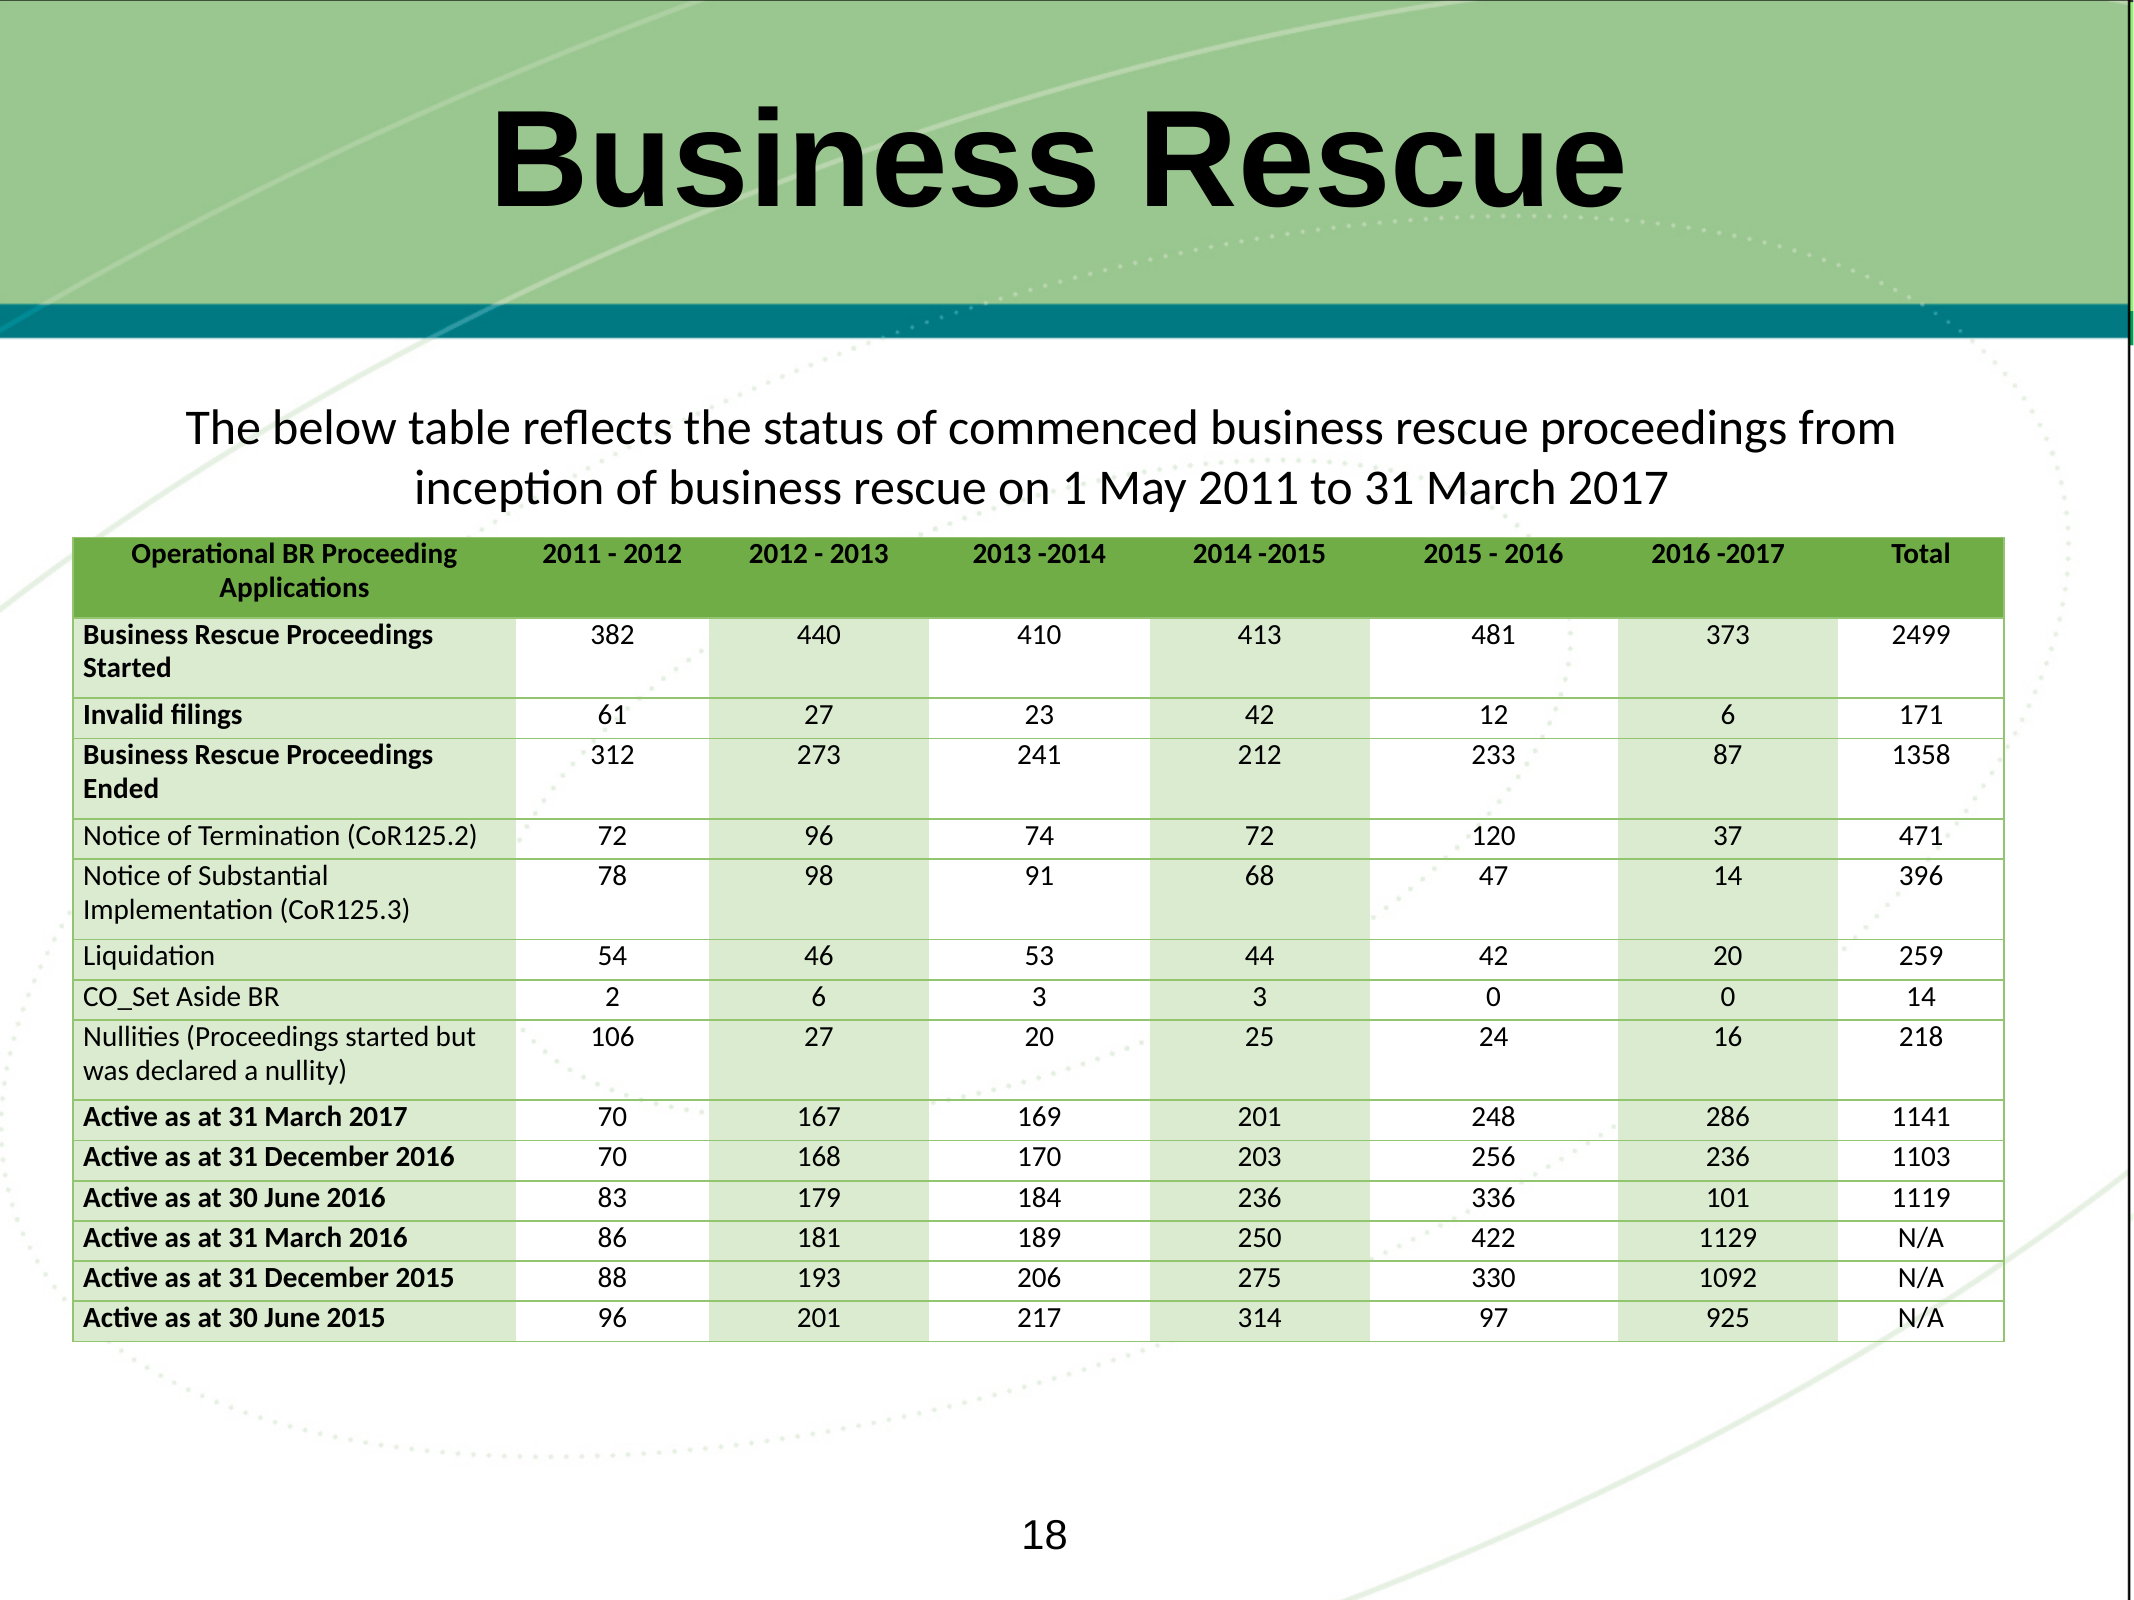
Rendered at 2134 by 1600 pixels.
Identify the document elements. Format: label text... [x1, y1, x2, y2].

table_cell 1141 [1838, 1101, 2003, 1140]
picture [0, 0, 2134, 1600]
table_cell 88 [516, 1262, 709, 1300]
table_cell 241 [929, 739, 1150, 818]
table_cell 314 [1150, 1302, 1370, 1341]
table_cell 68 [1150, 860, 1370, 939]
table_cell 86 [516, 1222, 709, 1260]
table_cell 61 [516, 699, 709, 738]
table_cell 171 [1838, 699, 2003, 738]
table_cell 1129 [1618, 1222, 1838, 1260]
table_cell 206 [929, 1262, 1150, 1300]
table_cell 14 [1838, 981, 2003, 1019]
table_cell N/A [1838, 1262, 2003, 1300]
table_cell 16 [1618, 1021, 1838, 1099]
table_cell CO_Set Aside BR [74, 981, 516, 1019]
table_cell Active as at 31 March 2016 [74, 1222, 516, 1260]
table_cell 46 [709, 940, 929, 979]
table_cell 170 [929, 1141, 1150, 1180]
table_cell 2 [516, 981, 709, 1019]
list [53, 350, 2129, 1525]
table_cell 410 [929, 619, 1150, 697]
table_cell 27 [709, 699, 929, 738]
table_cell Active as at 31 December 2015 [74, 1262, 516, 1300]
table_cell 96 [709, 820, 929, 858]
table_cell Business Rescue Proceedings Ended [74, 739, 516, 818]
table_cell 72 [516, 820, 709, 858]
table_cell 481 [1370, 619, 1618, 697]
title Business Rescue [79, 24, 2040, 278]
table_cell 47 [1370, 860, 1618, 939]
table_cell 120 [1370, 820, 1618, 858]
text_box The below table reflects the status of commenced business rescue proceedings from inception of business rescue on 1 May 2011 to 31 March 2017 [79, 387, 2005, 523]
table_cell 3 [929, 981, 1150, 1019]
table_cell 336 [1370, 1182, 1618, 1220]
table_cell Active as at 30 June 2015 [74, 1302, 516, 1341]
table_cell 1103 [1838, 1141, 2003, 1180]
table_cell 179 [709, 1182, 929, 1220]
table_cell 250 [1150, 1222, 1370, 1260]
table_cell 259 [1838, 940, 2003, 979]
table_cell 169 [929, 1101, 1150, 1140]
table_cell Business Rescue Proceedings Started [74, 619, 516, 697]
table_cell 96 [516, 1302, 709, 1341]
table_cell 212 [1150, 739, 1370, 818]
table_cell 275 [1150, 1262, 1370, 1300]
table_cell 1119 [1838, 1182, 2003, 1220]
table_cell N/A [1838, 1302, 2003, 1341]
table_header 2014 -2015 [1150, 538, 1370, 617]
table_cell Notice of Substantial Implementation (CoR125.3) [74, 860, 516, 939]
table_cell 396 [1838, 860, 2003, 939]
table_cell 44 [1150, 940, 1370, 979]
table_cell 42 [1370, 940, 1618, 979]
table_cell 2499 [1838, 619, 2003, 697]
table_cell 54 [516, 940, 709, 979]
table_cell 87 [1618, 739, 1838, 818]
table_cell 286 [1618, 1101, 1838, 1140]
table_cell 20 [929, 1021, 1150, 1099]
table_cell 256 [1370, 1141, 1618, 1180]
table_cell 24 [1370, 1021, 1618, 1099]
table_cell 42 [1150, 699, 1370, 738]
table_cell 1092 [1618, 1262, 1838, 1300]
table_cell 70 [516, 1141, 709, 1180]
table_cell 1358 [1838, 739, 2003, 818]
table_cell 20 [1618, 940, 1838, 979]
table_cell 53 [929, 940, 1150, 979]
table_cell Invalid filings [74, 699, 516, 738]
table_cell 184 [929, 1182, 1150, 1220]
table_cell 236 [1150, 1182, 1370, 1220]
table_cell 413 [1150, 619, 1370, 697]
table_cell 233 [1370, 739, 1618, 818]
table_cell 83 [516, 1182, 709, 1220]
table_header 2012 - 2013 [709, 538, 929, 617]
table_cell 27 [709, 1021, 929, 1099]
table_cell 236 [1618, 1141, 1838, 1180]
table_cell 217 [929, 1302, 1150, 1341]
table_cell 97 [1370, 1302, 1618, 1341]
table_cell 201 [1150, 1101, 1370, 1140]
text_box 18 [894, 1500, 1195, 1565]
table_cell 98 [709, 860, 929, 939]
table_cell 101 [1618, 1182, 1838, 1220]
table_header 2013 -2014 [929, 538, 1150, 617]
table_cell 78 [516, 860, 709, 939]
table_cell 203 [1150, 1141, 1370, 1180]
table_header Total [1838, 538, 2003, 617]
table_cell 0 [1370, 981, 1618, 1019]
table_cell 70 [516, 1101, 709, 1140]
table_cell 0 [1618, 981, 1838, 1019]
table_cell 25 [1150, 1021, 1370, 1099]
table_cell 6 [1618, 699, 1838, 738]
table_cell 181 [709, 1222, 929, 1260]
table_cell 330 [1370, 1262, 1618, 1300]
table_cell N/A [1838, 1222, 2003, 1260]
table_cell 201 [709, 1302, 929, 1341]
table_cell Notice of Termination (CoR125.2) [74, 820, 516, 858]
table_cell 193 [709, 1262, 929, 1300]
table_cell 23 [929, 699, 1150, 738]
table_cell 3 [1150, 981, 1370, 1019]
table_cell 382 [516, 619, 709, 697]
table_header 2016 -2017 [1618, 538, 1838, 617]
table_header Operational BR Proceeding Applications [74, 538, 516, 617]
table_cell 106 [516, 1021, 709, 1099]
table_cell 72 [1150, 820, 1370, 858]
table_cell 273 [709, 739, 929, 818]
table_cell 218 [1838, 1021, 2003, 1099]
table_cell Active as at 31 December 2016 [74, 1141, 516, 1180]
table_cell 91 [929, 860, 1150, 939]
table_cell 37 [1618, 820, 1838, 858]
table_cell 6 [709, 981, 929, 1019]
table_cell 422 [1370, 1222, 1618, 1260]
table_cell 471 [1838, 820, 2003, 858]
table_cell 248 [1370, 1101, 1618, 1140]
table_cell 189 [929, 1222, 1150, 1260]
table_cell 12 [1370, 699, 1618, 738]
table_cell 74 [929, 820, 1150, 858]
table_cell 312 [516, 739, 709, 818]
table_cell 440 [709, 619, 929, 697]
table_cell Active as at 31 March 2017 [74, 1101, 516, 1140]
table_header 2011 - 2012 [516, 538, 709, 617]
table_cell 168 [709, 1141, 929, 1180]
table_cell Nullities (Proceedings started but was declared a nullity) [74, 1021, 516, 1099]
table_cell Liquidation [74, 940, 516, 979]
table_cell 14 [1618, 860, 1838, 939]
table_cell 925 [1618, 1302, 1838, 1341]
table_cell 167 [709, 1101, 929, 1140]
table_header 2015 - 2016 [1370, 538, 1618, 617]
table_cell Active as at 30 June 2016 [74, 1182, 516, 1220]
table_cell 373 [1618, 619, 1838, 697]
